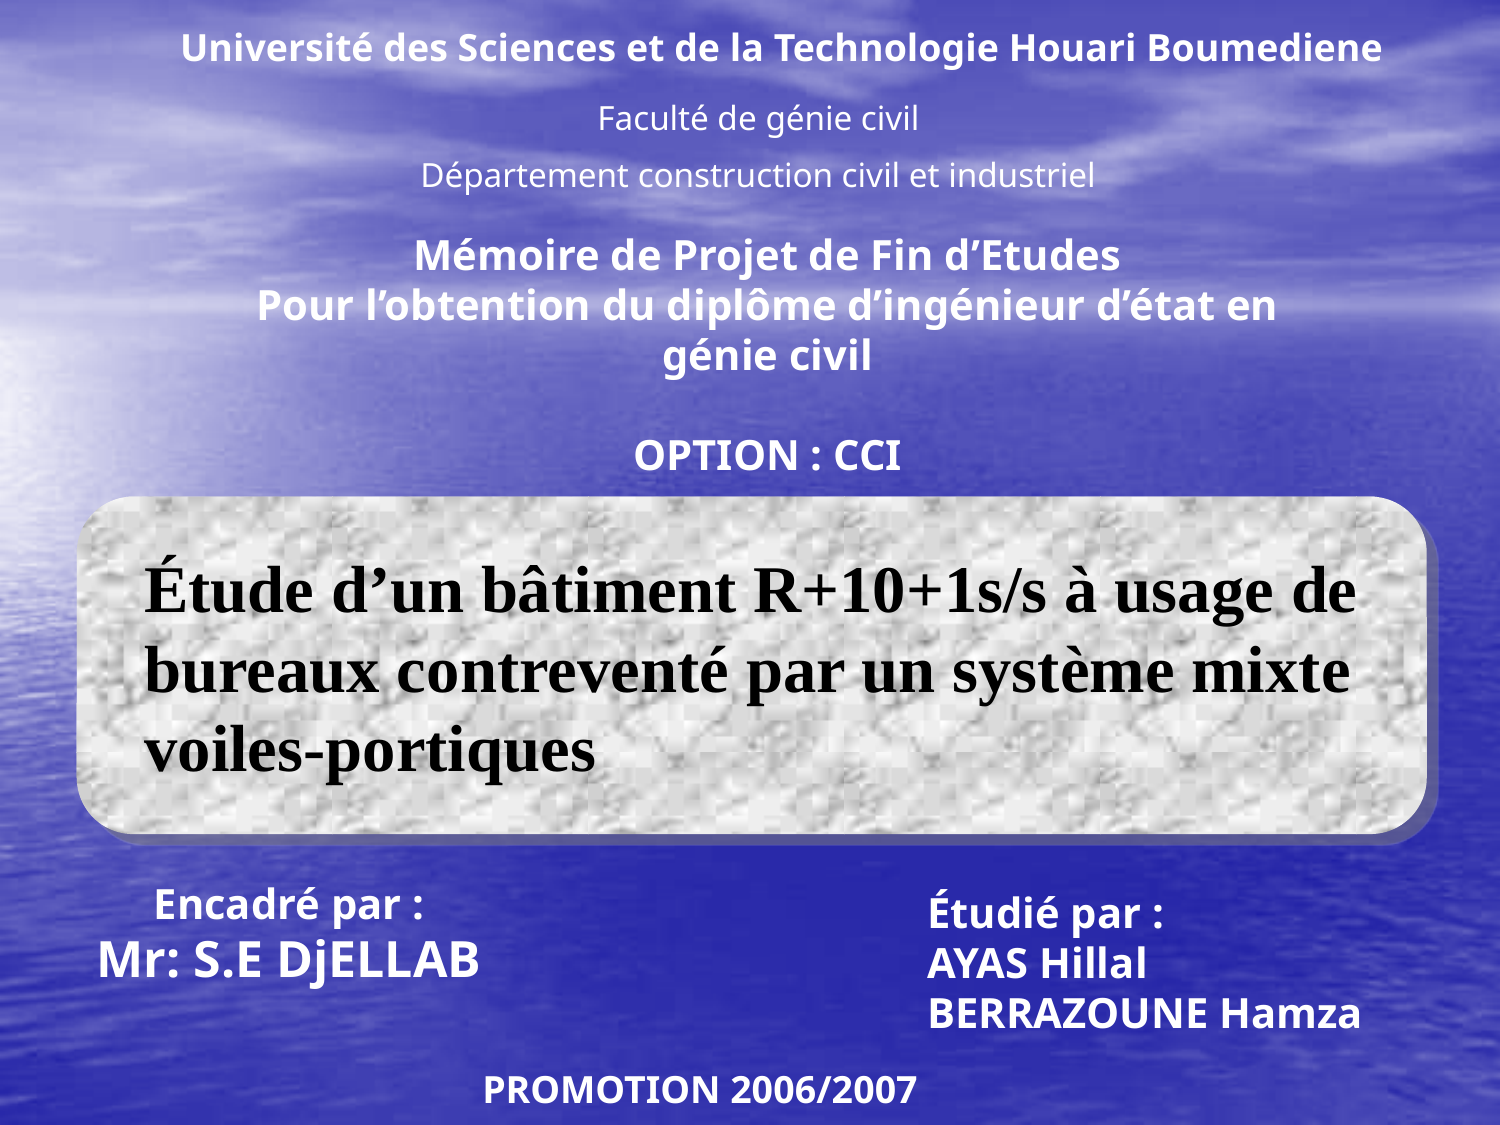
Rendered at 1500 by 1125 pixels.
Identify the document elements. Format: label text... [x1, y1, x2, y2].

text_box Étudié par : AYAS Hillal BERRAZOUNE Hamza [899, 866, 1500, 1125]
text_box Mémoire de Projet de Fin d’Etudes Pour l’obtention du diplôme d’ingénieur d’état en génie civil OPTION : CCI THEME [194, 228, 1341, 496]
text_box Étude d’un bâtiment R+10+1s/s à usage de bureaux contreventé par un système mixte voiles-portiques [76, 496, 1427, 835]
text_box Encadré par : Mr: S.E DjELLAB [0, 858, 594, 1089]
text_box Université des Sciences et de la Technologie Houari Boumediene [126, 23, 1438, 69]
text_box Faculté de génie civil Département construction civil et industriel [228, 97, 1290, 195]
text_box PROMOTION 2006/2007 [430, 1058, 970, 1104]
